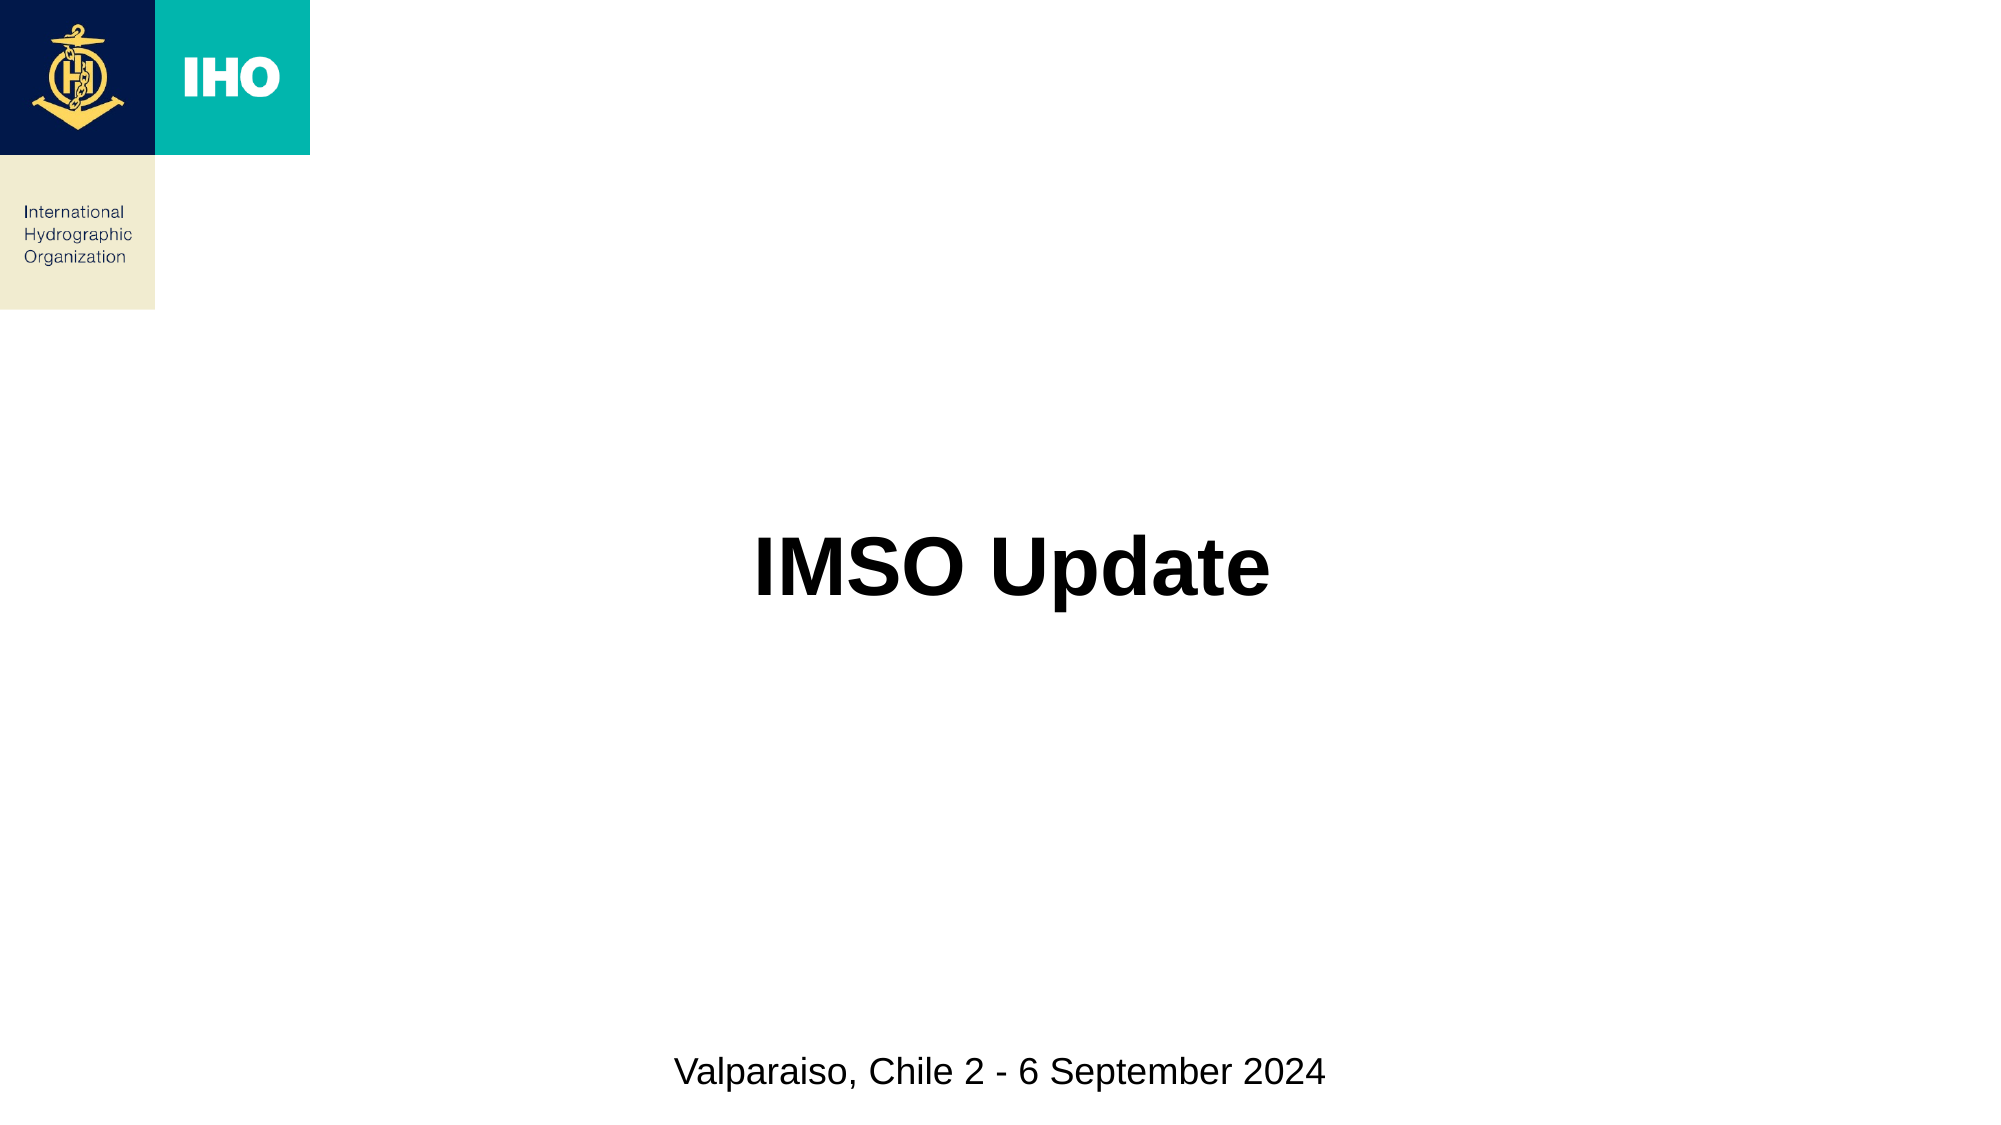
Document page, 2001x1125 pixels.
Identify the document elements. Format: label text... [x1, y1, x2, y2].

text_box IMSO Update [254, 504, 1772, 620]
picture [0, 0, 310, 310]
footer Valparaiso, Chile 2 - 6 September 2024 [446, 1028, 1554, 1111]
